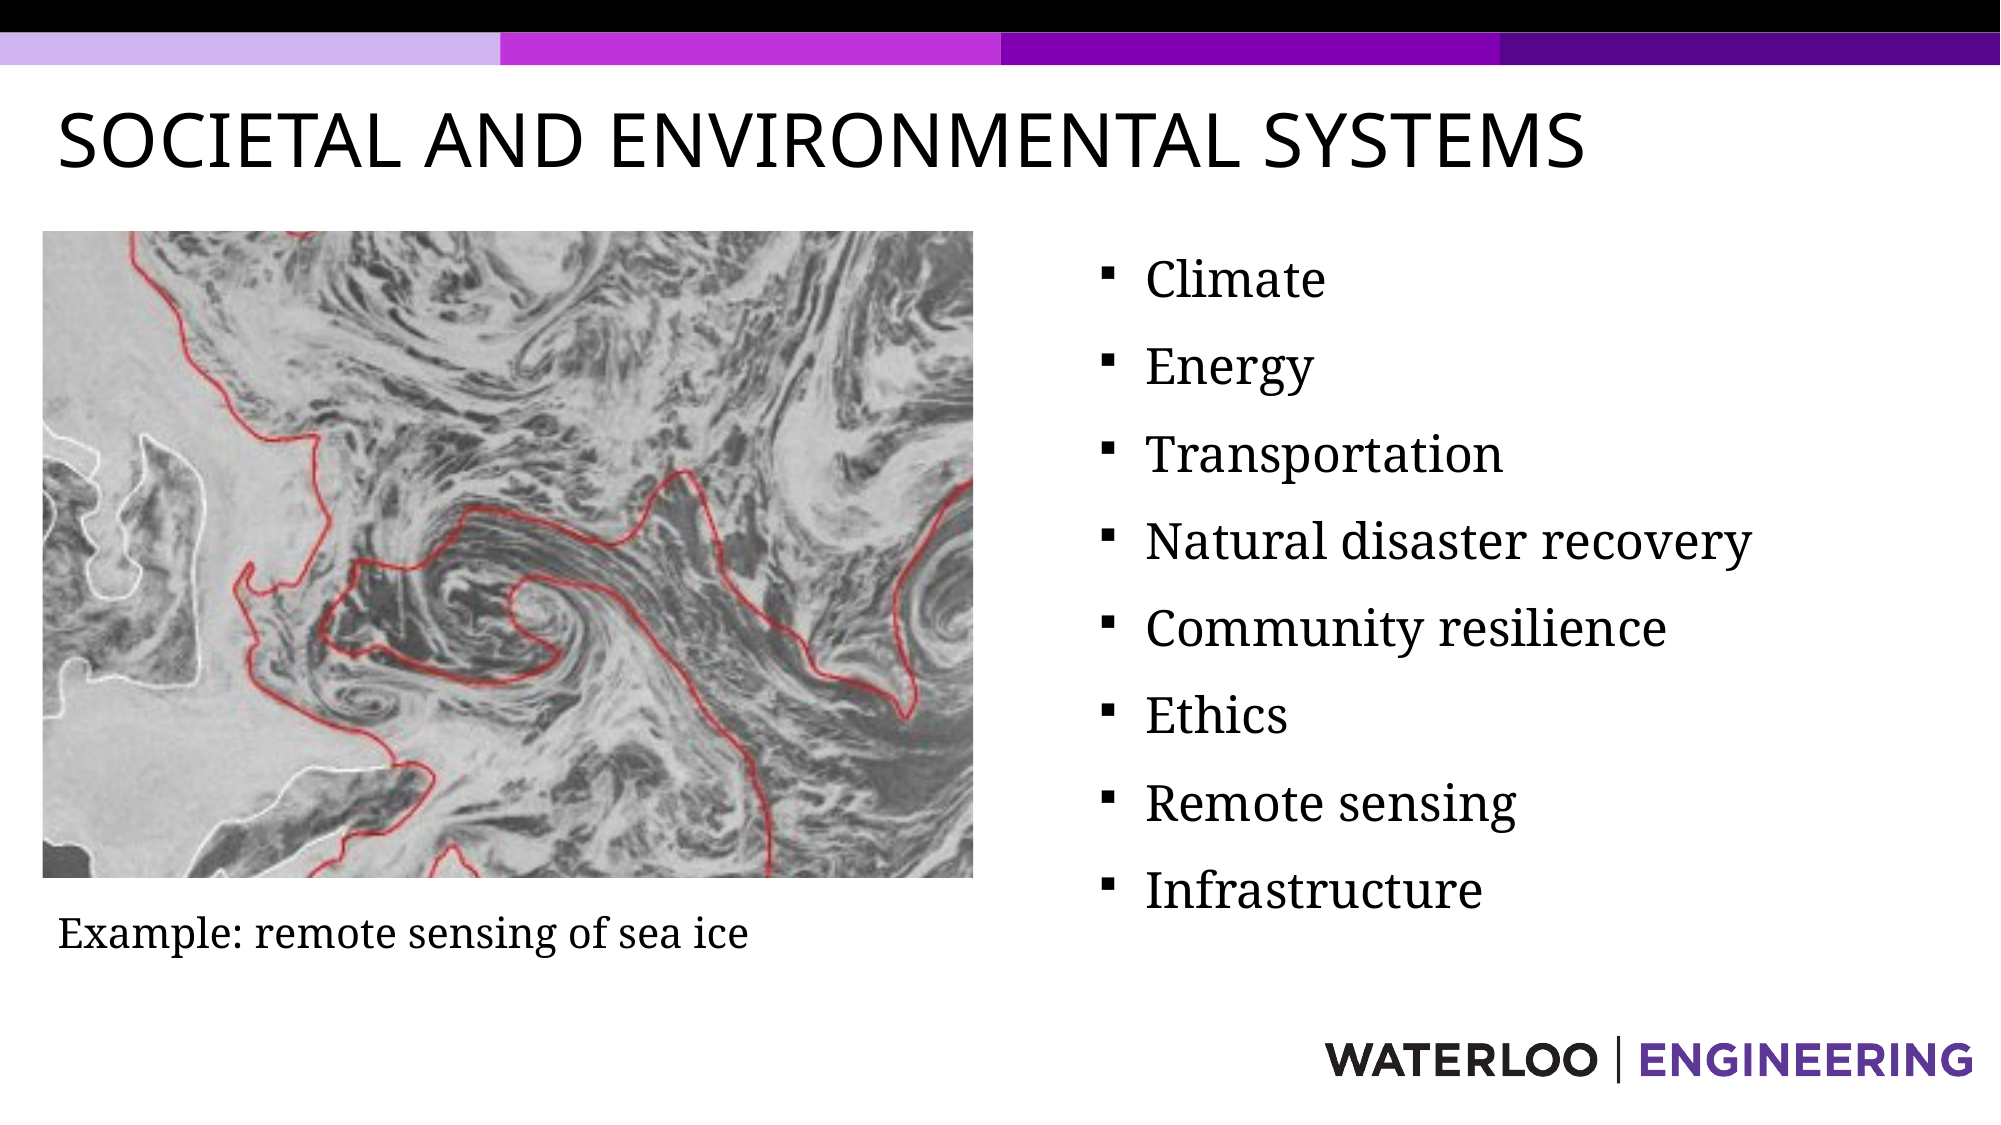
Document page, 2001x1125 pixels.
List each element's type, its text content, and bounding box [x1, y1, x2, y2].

picture [1288, 1019, 2001, 1100]
title SOCIETAL AND ENVIRONMENTAL SYSTEMS [42, 71, 1941, 219]
picture [42, 231, 974, 878]
list Climate Energy Transportation Natural disaster recovery Community resilience Ethics Remote sensing Infrastructure [1083, 246, 1941, 939]
list Example: remote sensing of sea ice [42, 893, 952, 965]
